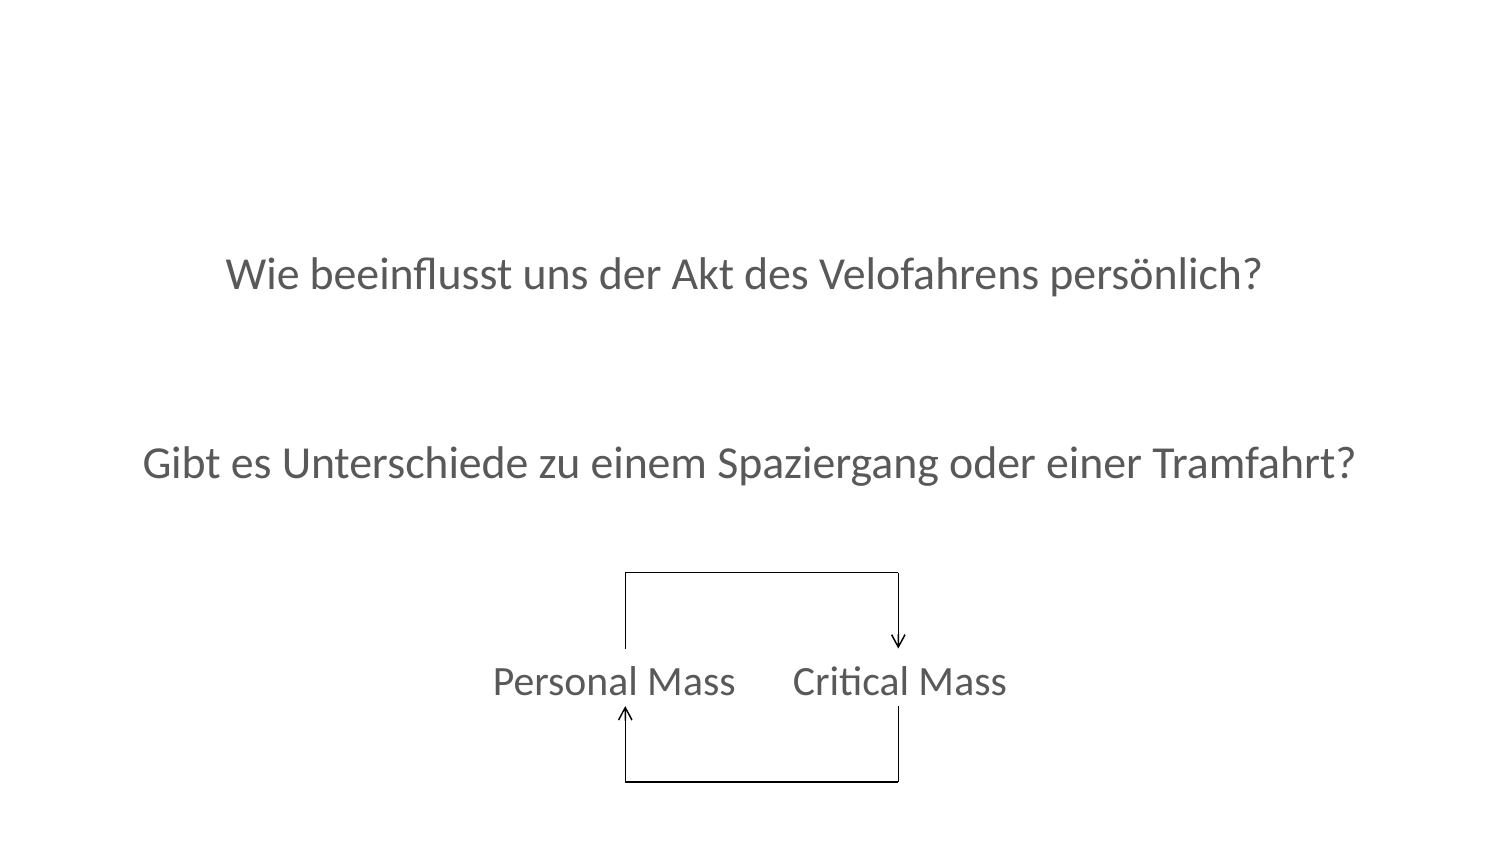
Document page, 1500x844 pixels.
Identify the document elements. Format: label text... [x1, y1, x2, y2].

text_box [625, 705, 899, 783]
text_box Wie beeinflusst uns der Akt des Velofahrens persönlich? Gibt es Unterschiede zu einem Spaziergang oder einer Tramfahrt? [21, 160, 1460, 707]
list Personal Mass Critical Mass [271, 631, 1210, 844]
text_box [625, 572, 899, 649]
